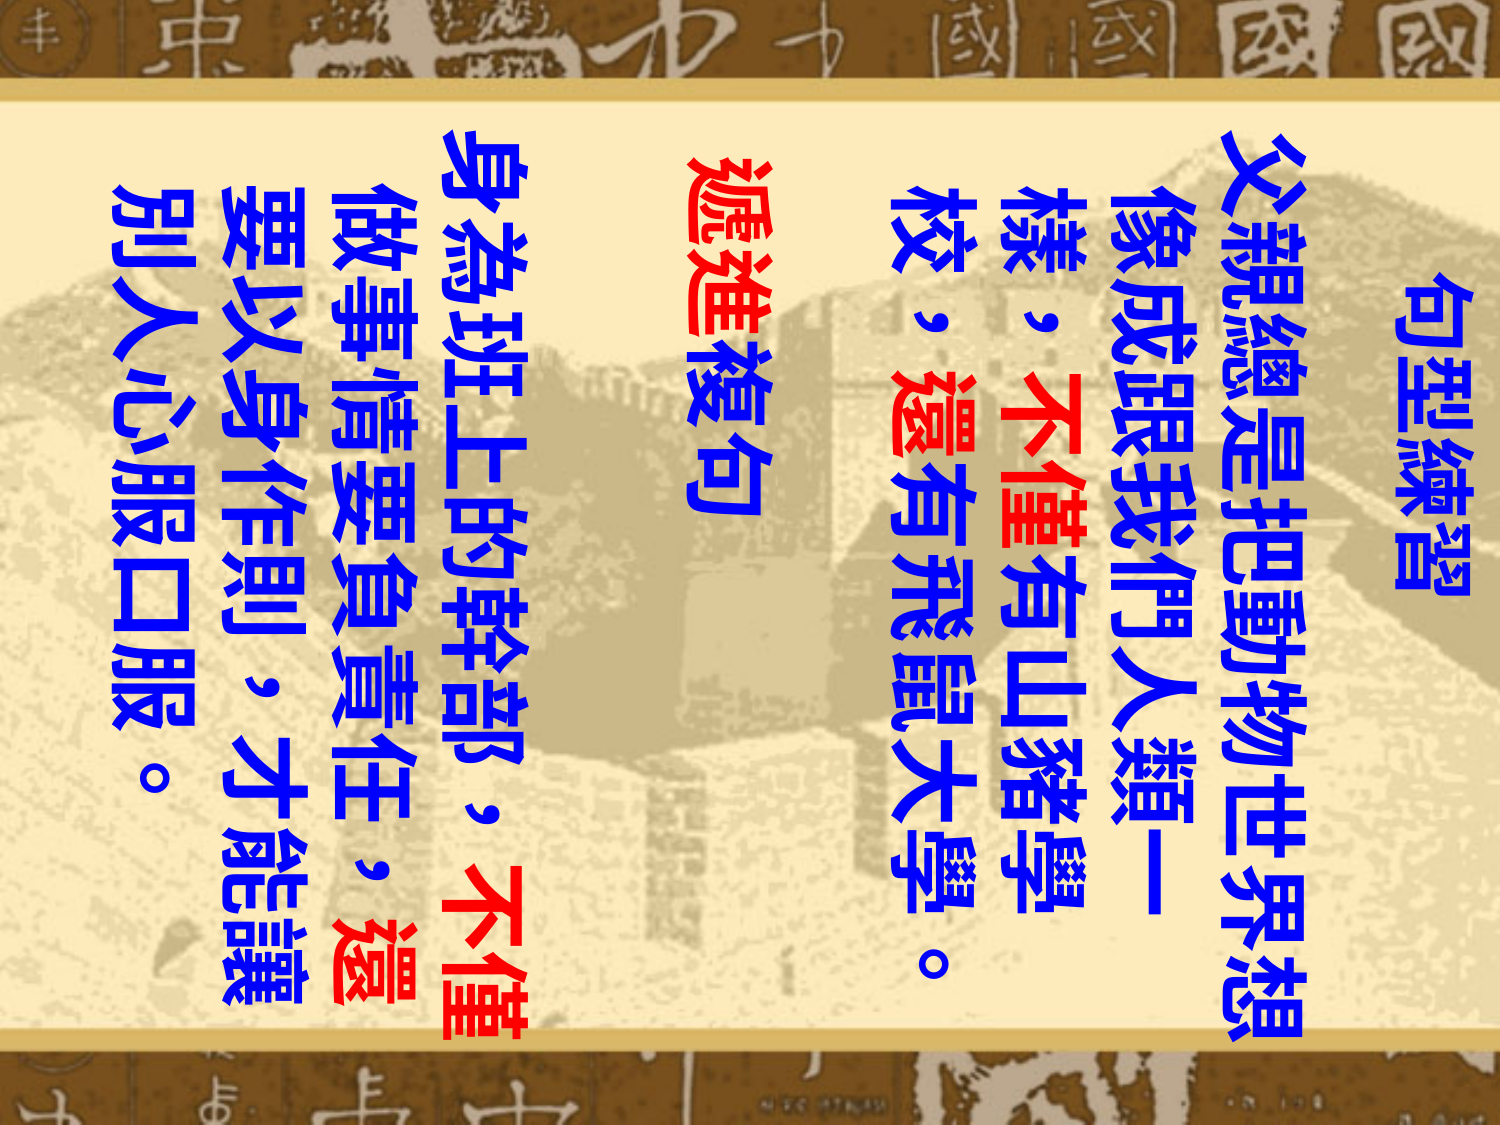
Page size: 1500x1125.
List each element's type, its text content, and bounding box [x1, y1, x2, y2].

text_box 身為班上的幹部，不僅做事情要負責任，還要以身作則，才能讓別人心服口服。 [76, 111, 550, 1068]
picture [0, 0, 1500, 1125]
text_box 父親總是把動物世界想像成跟我們人類一樣，不僅有山豬學校，還有飛鼠大學。 [856, 113, 1329, 1071]
text_box 句型練習 [1328, 255, 1495, 776]
text_box 遞進複句 [646, 140, 795, 1039]
